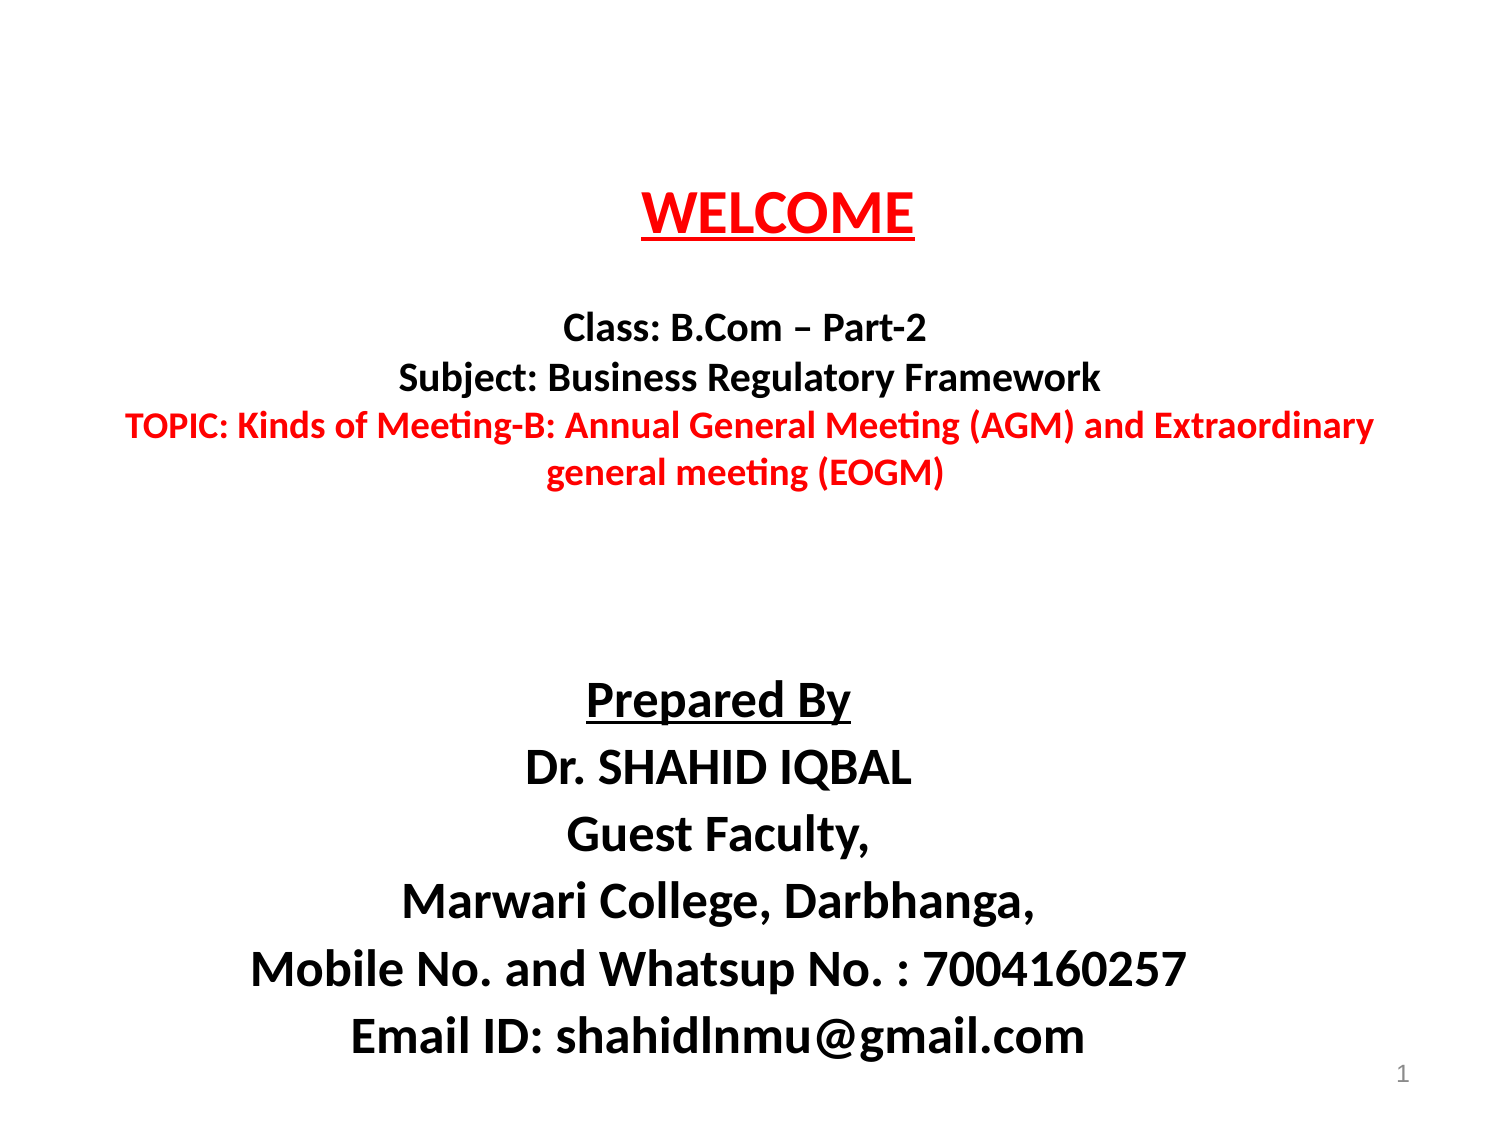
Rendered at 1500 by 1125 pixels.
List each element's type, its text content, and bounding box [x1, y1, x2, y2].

slide_number 1 [1074, 1042, 1425, 1103]
title WELCOME Class: B.Com – Part-2 Subject: Business Regulatory Framework TOPIC: Kinds of Meeting-B: Annual General Meeting (AGM) and Extraordinary general meeting (EOGM) [75, 162, 1425, 600]
subtitle Prepared By Dr. SHAHID IQBAL Guest Faculty, Marwari College, Darbhanga, Mobile No. and Whatsup No. : 7004160257 Email ID: shahidlnmu@gmail.com [150, 549, 1288, 1075]
